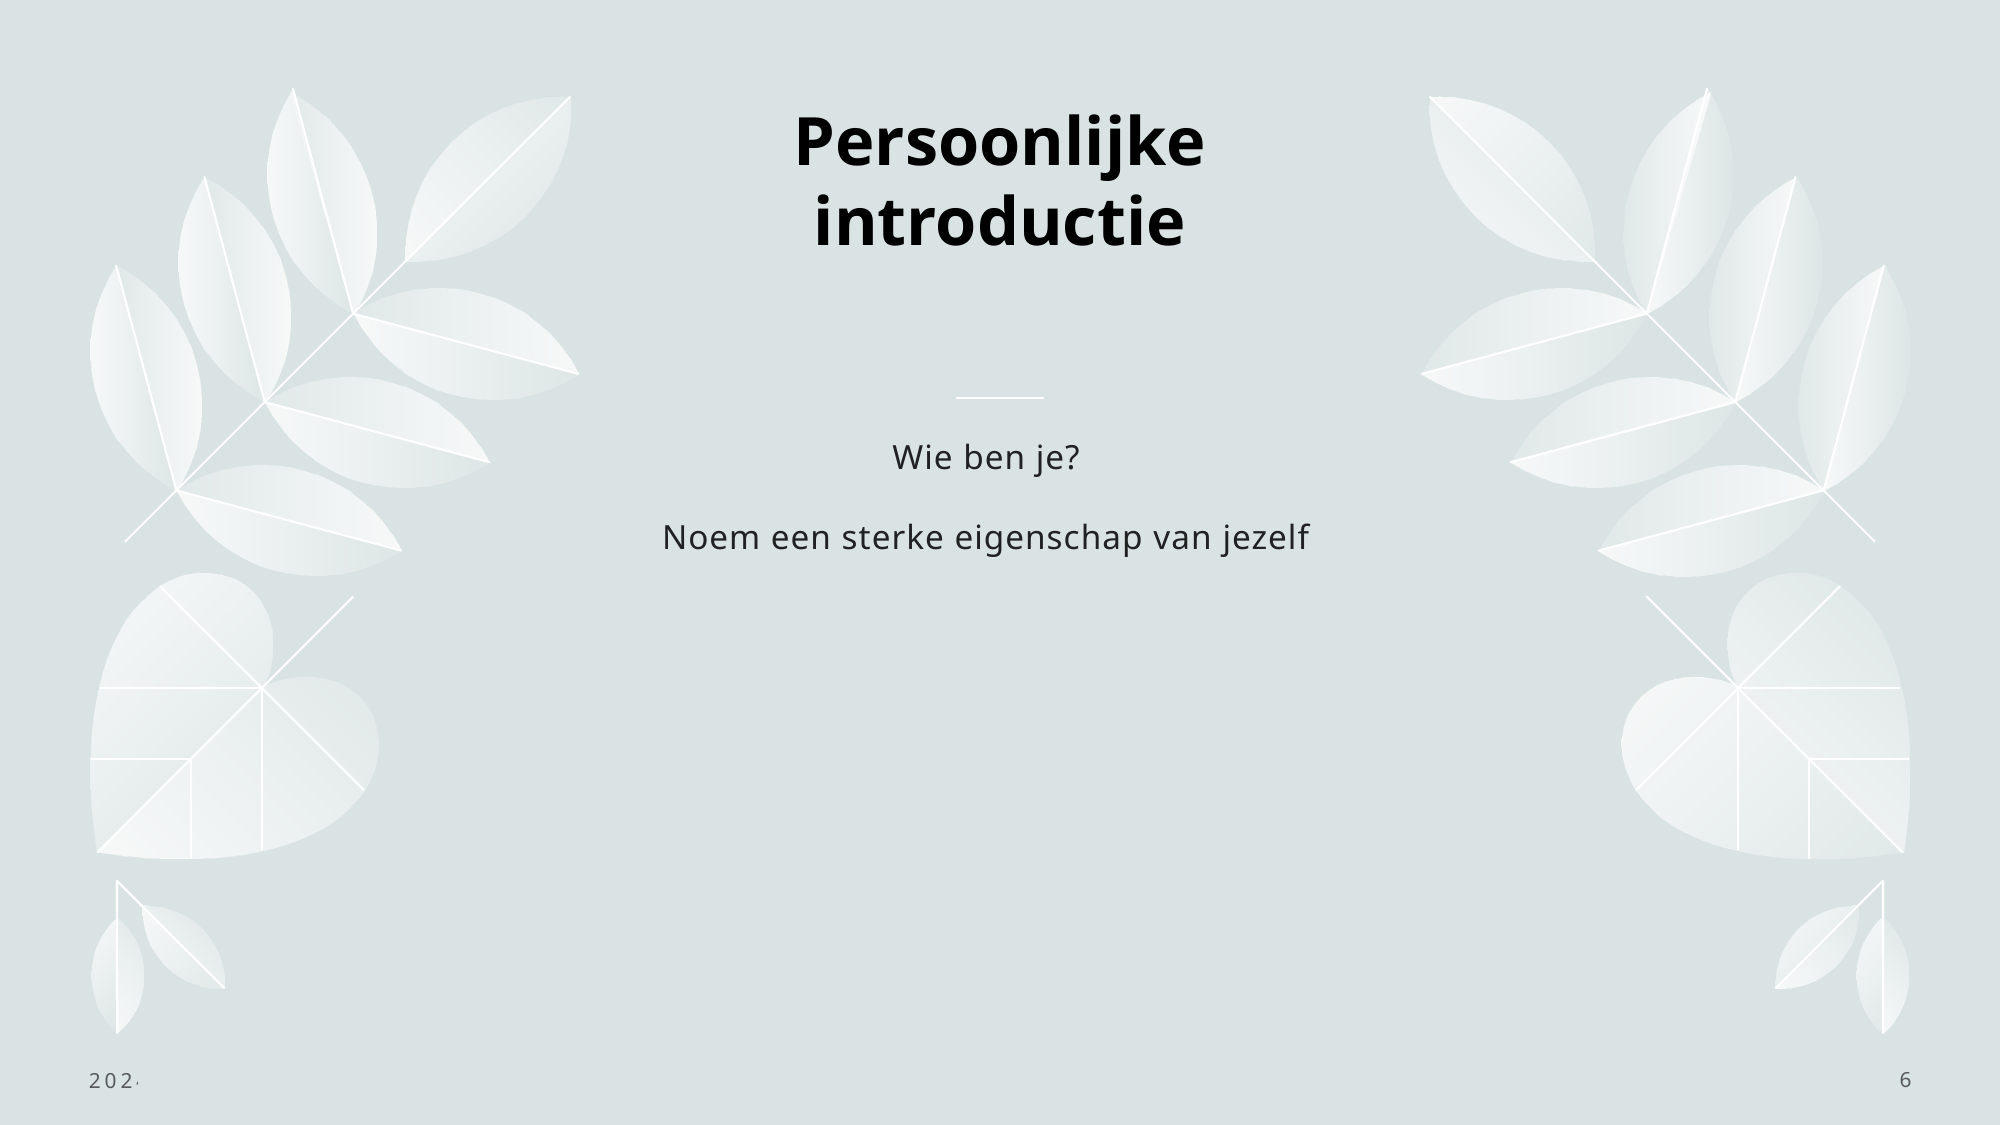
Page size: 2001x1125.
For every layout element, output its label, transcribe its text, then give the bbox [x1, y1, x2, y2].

list Wie ben je? Noem een sterke eigenschap van jezelf [591, 408, 1382, 902]
slide_number 6 [1637, 1042, 1927, 1119]
title Persoonlijke introductie [645, 28, 1355, 267]
slide_number 2024 [73, 1042, 363, 1119]
